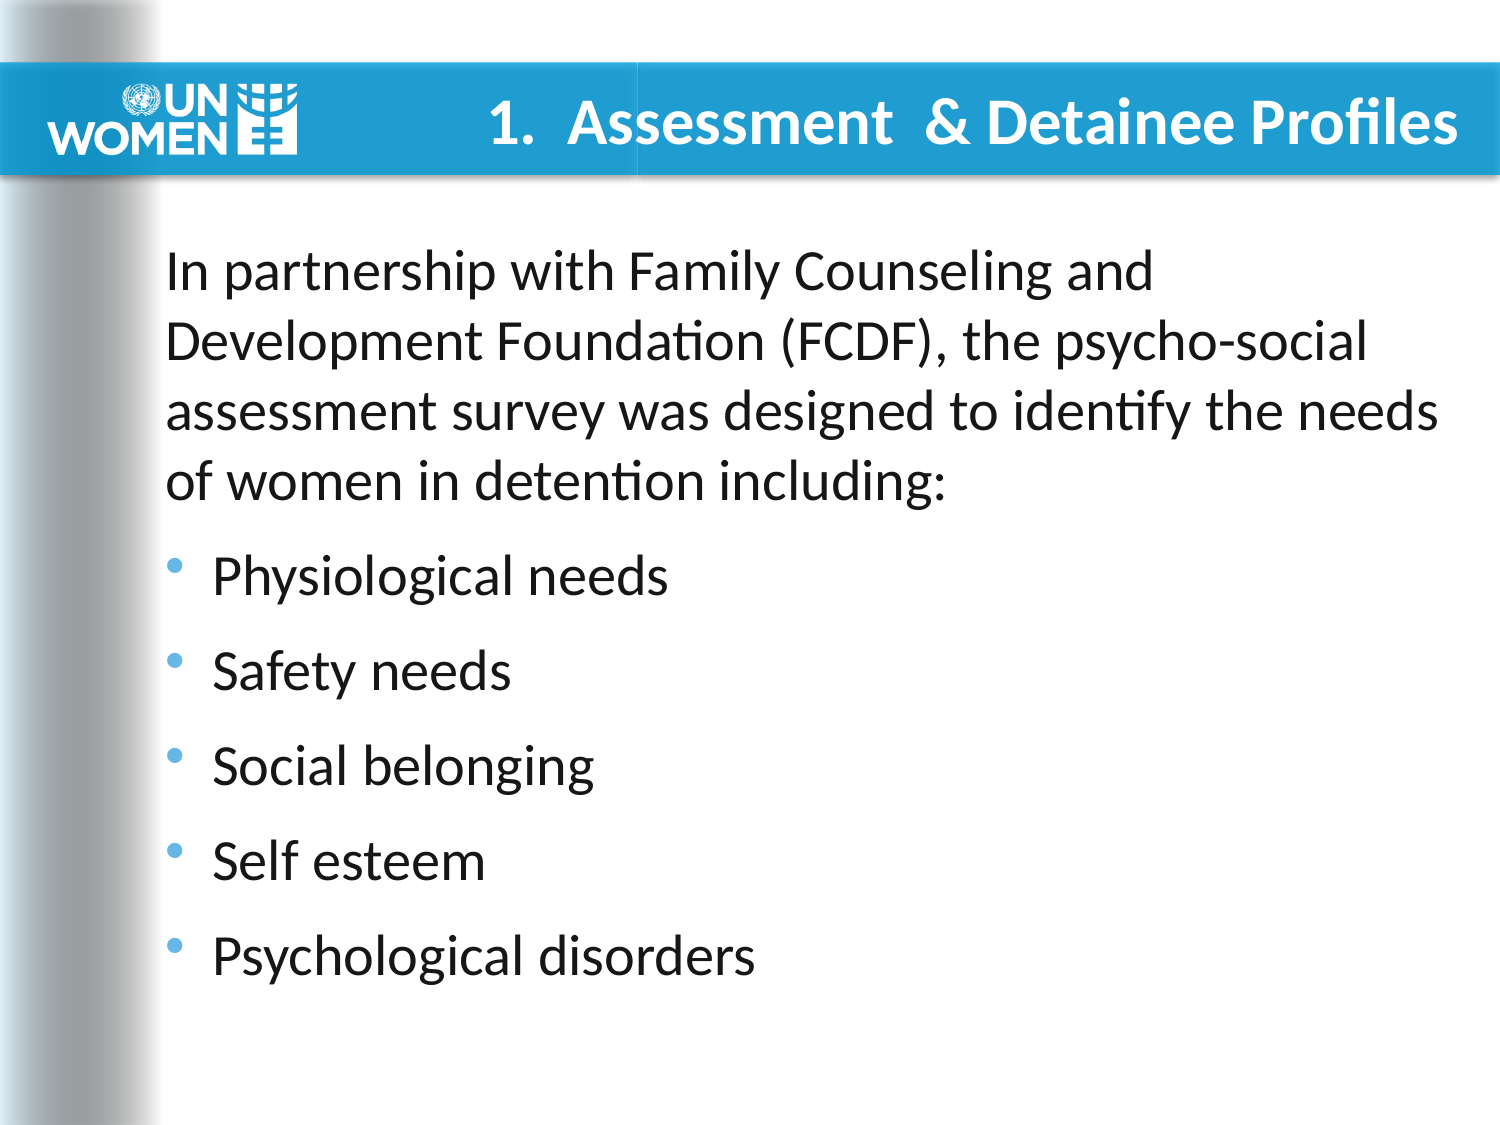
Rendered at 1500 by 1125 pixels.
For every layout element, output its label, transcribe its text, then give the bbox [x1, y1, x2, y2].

title 1. Assessment & Detainee Profiles [379, 68, 1475, 167]
picture [43, 80, 300, 163]
list In partnership with Family Counseling and Development Foundation (FCDF), the psycho-social assessment survey was designed to identify the needs of women in detention including: Physiological needs Safety needs Social belonging Self esteem Psychological disorders [150, 224, 1457, 1025]
